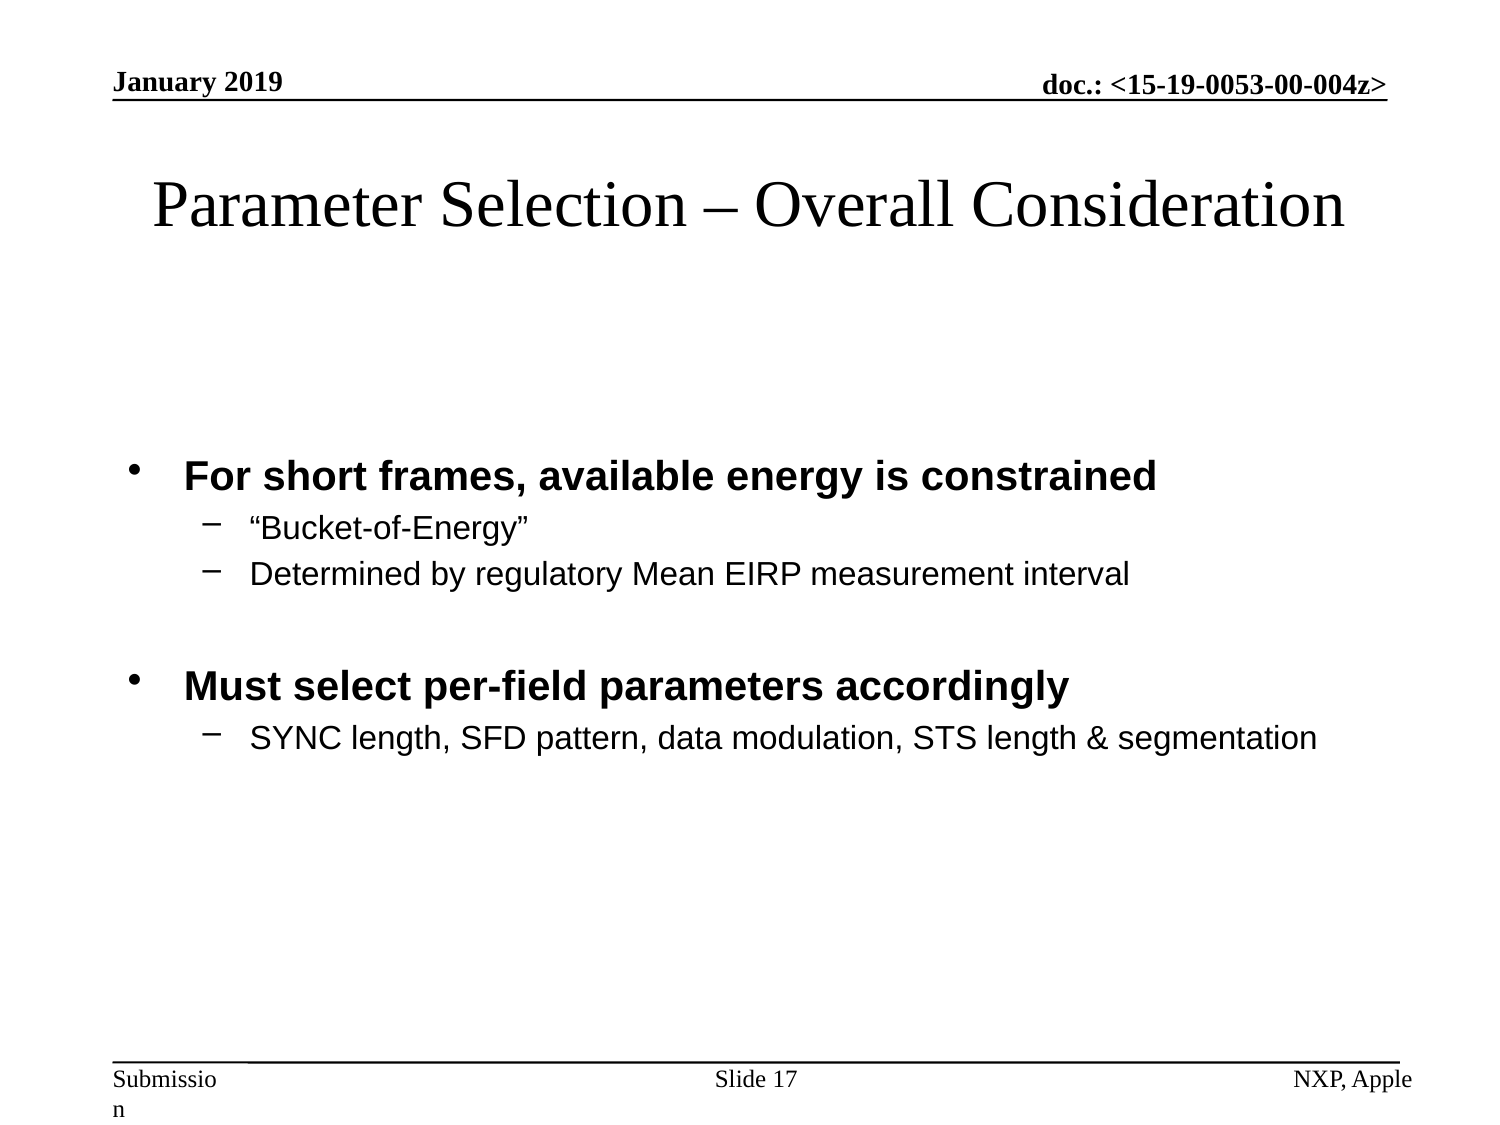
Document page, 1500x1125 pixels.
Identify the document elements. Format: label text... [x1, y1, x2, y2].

list For short frames, available energy is constrained “Bucket-of-Energy” Determined by regulatory Mean EIRP measurement interval Must select per-field parameters accordingly SYNC length, SFD pattern, data modulation, STS length & segmentation [112, 324, 1388, 1000]
title Parameter Selection – Overall Consideration [112, 112, 1388, 288]
footer NXP, Apple [900, 1062, 1413, 1093]
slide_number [112, 62, 375, 98]
slide_number Slide 17 [712, 1062, 800, 1093]
